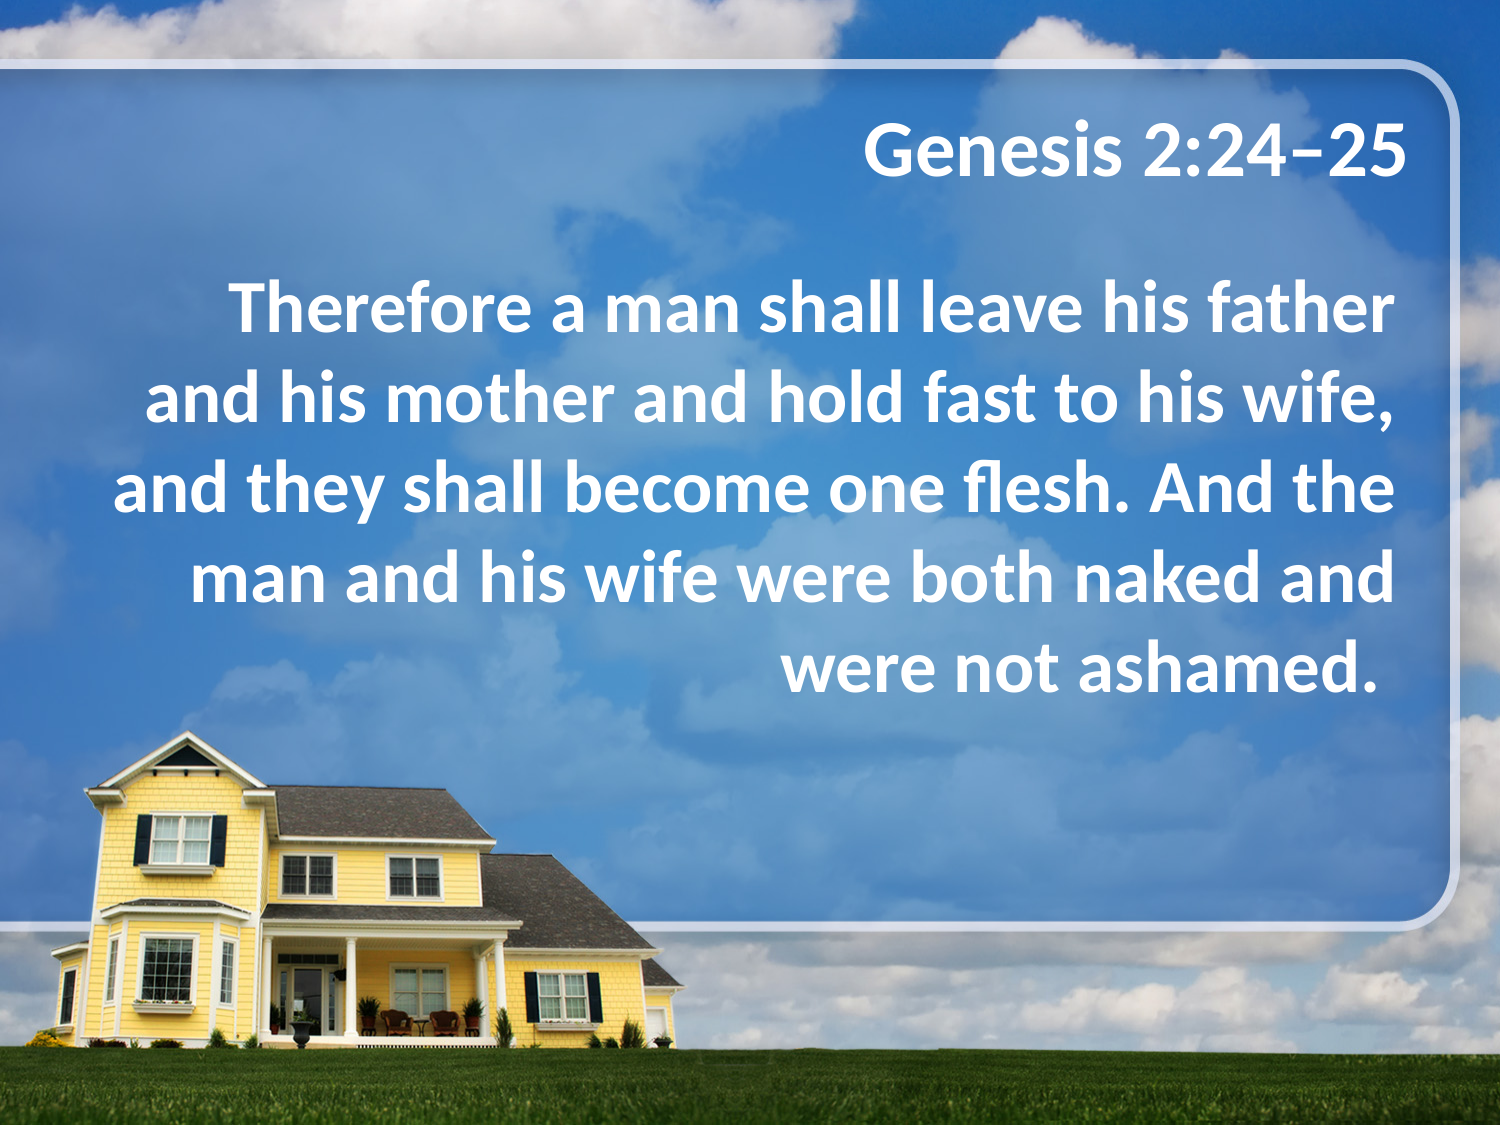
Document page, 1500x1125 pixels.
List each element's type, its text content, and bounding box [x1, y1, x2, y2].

title Genesis 2:24–25 [75, 87, 1425, 200]
picture [0, 0, 1500, 1125]
text_box Therefore a man shall leave his father and his mother and hold fast to his wife, and they shall become one flesh. And the man and his wife were both naked and were not ashamed. [87, 249, 1413, 715]
